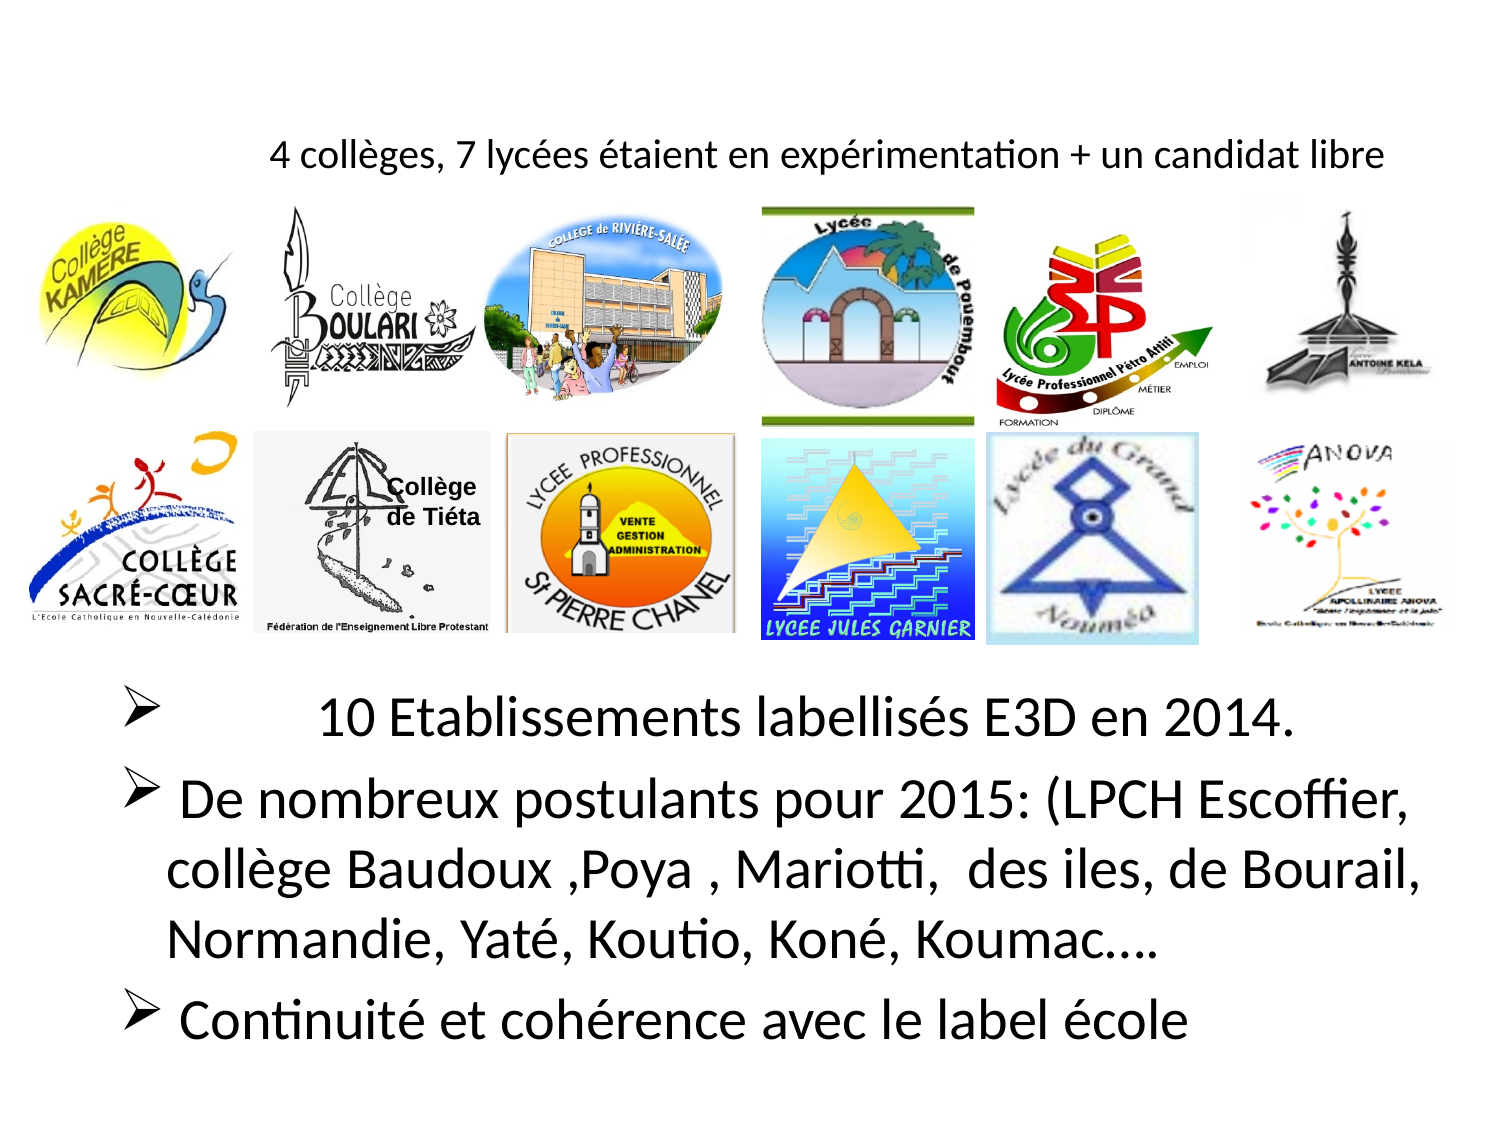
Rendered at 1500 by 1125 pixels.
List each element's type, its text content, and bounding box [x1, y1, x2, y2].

list 4 collèges, 7 lycées étaient en expérimentation + un candidat libre 10 Etablissements labellisés E3D en 2014. De nombreux postulants pour 2015: (LPCH Escoffier, collège Baudoux ,Poya , Mariotti, des iles, de Bourail, Normandie, Yaté, Koutio, Koné, Koumac…. Continuité et cohérence avec le label école [29, 60, 1455, 1125]
picture [253, 431, 491, 633]
picture [29, 206, 243, 408]
picture [761, 438, 975, 640]
picture [1241, 197, 1455, 399]
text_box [985, 230, 1223, 433]
picture [985, 433, 1199, 645]
picture [29, 431, 243, 633]
picture [265, 206, 727, 408]
picture [1241, 443, 1455, 633]
picture [761, 206, 975, 432]
picture [501, 431, 739, 633]
